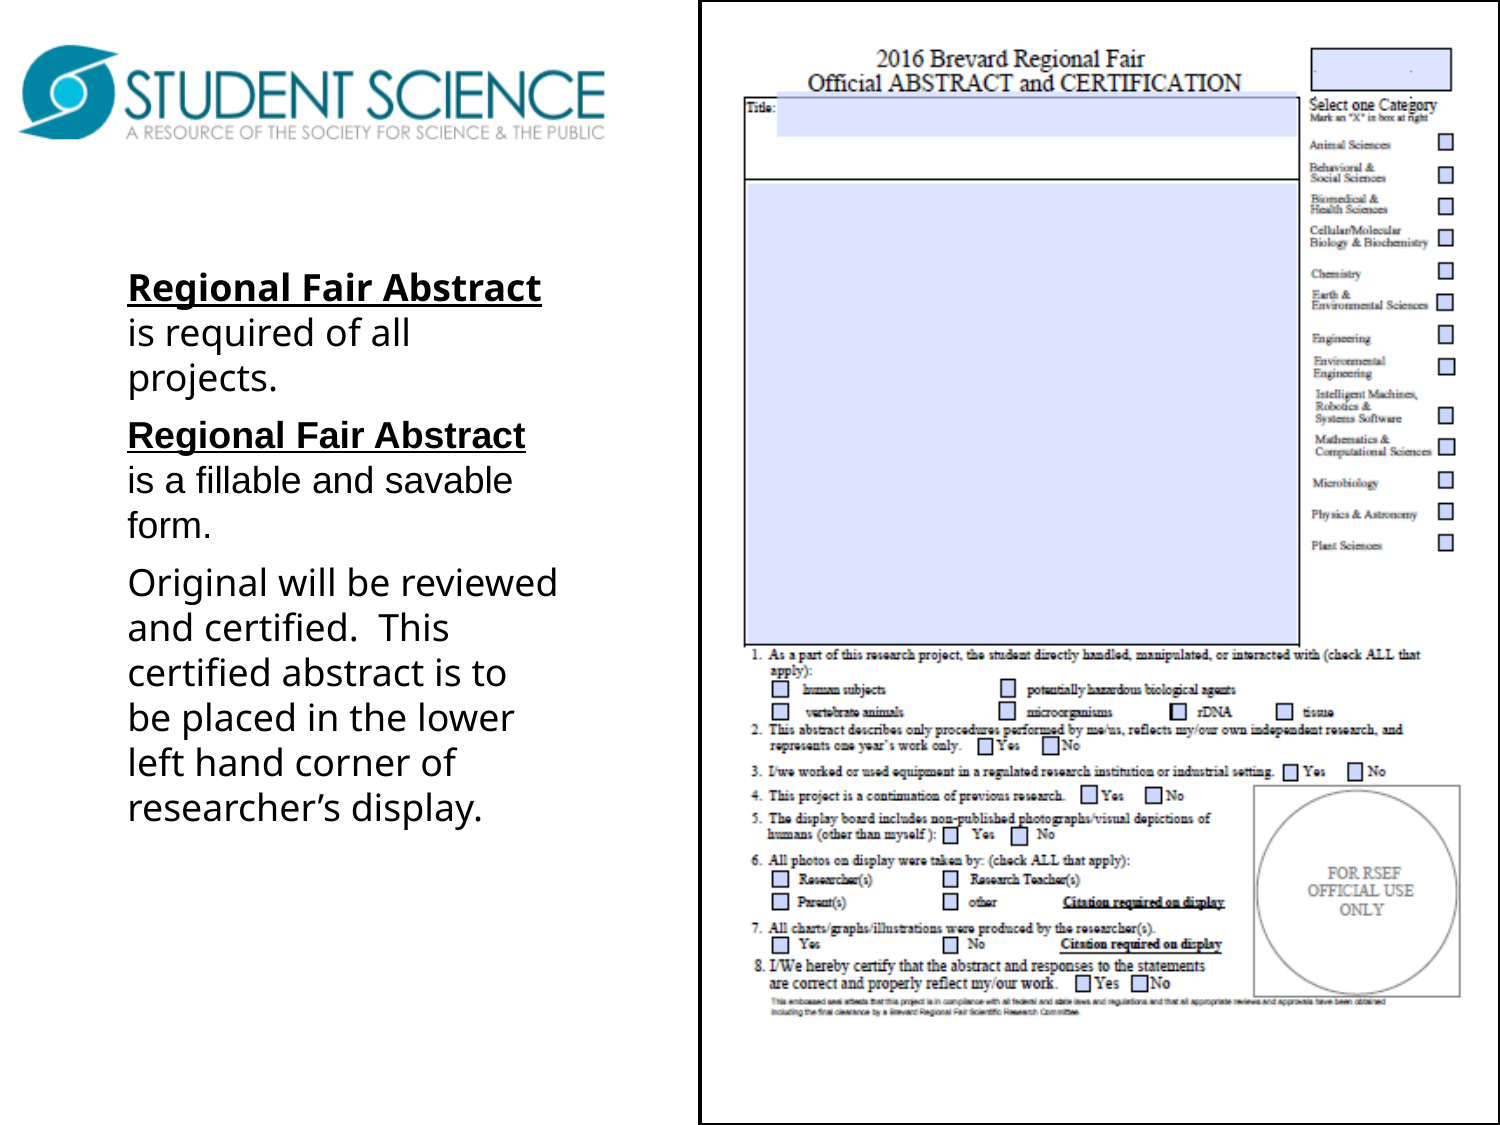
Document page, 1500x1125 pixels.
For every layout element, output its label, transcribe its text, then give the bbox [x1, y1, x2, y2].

text_box [698, 0, 1500, 1125]
picture [725, 43, 1475, 1031]
text_box Regional Fair Abstract is required of all projects. Regional Fair Abstract is a fillable and savable form. Original will be reviewed and certified. This certified abstract is to be placed in the lower left hand corner of researcher’s display. [112, 256, 575, 837]
picture [4, 37, 618, 149]
